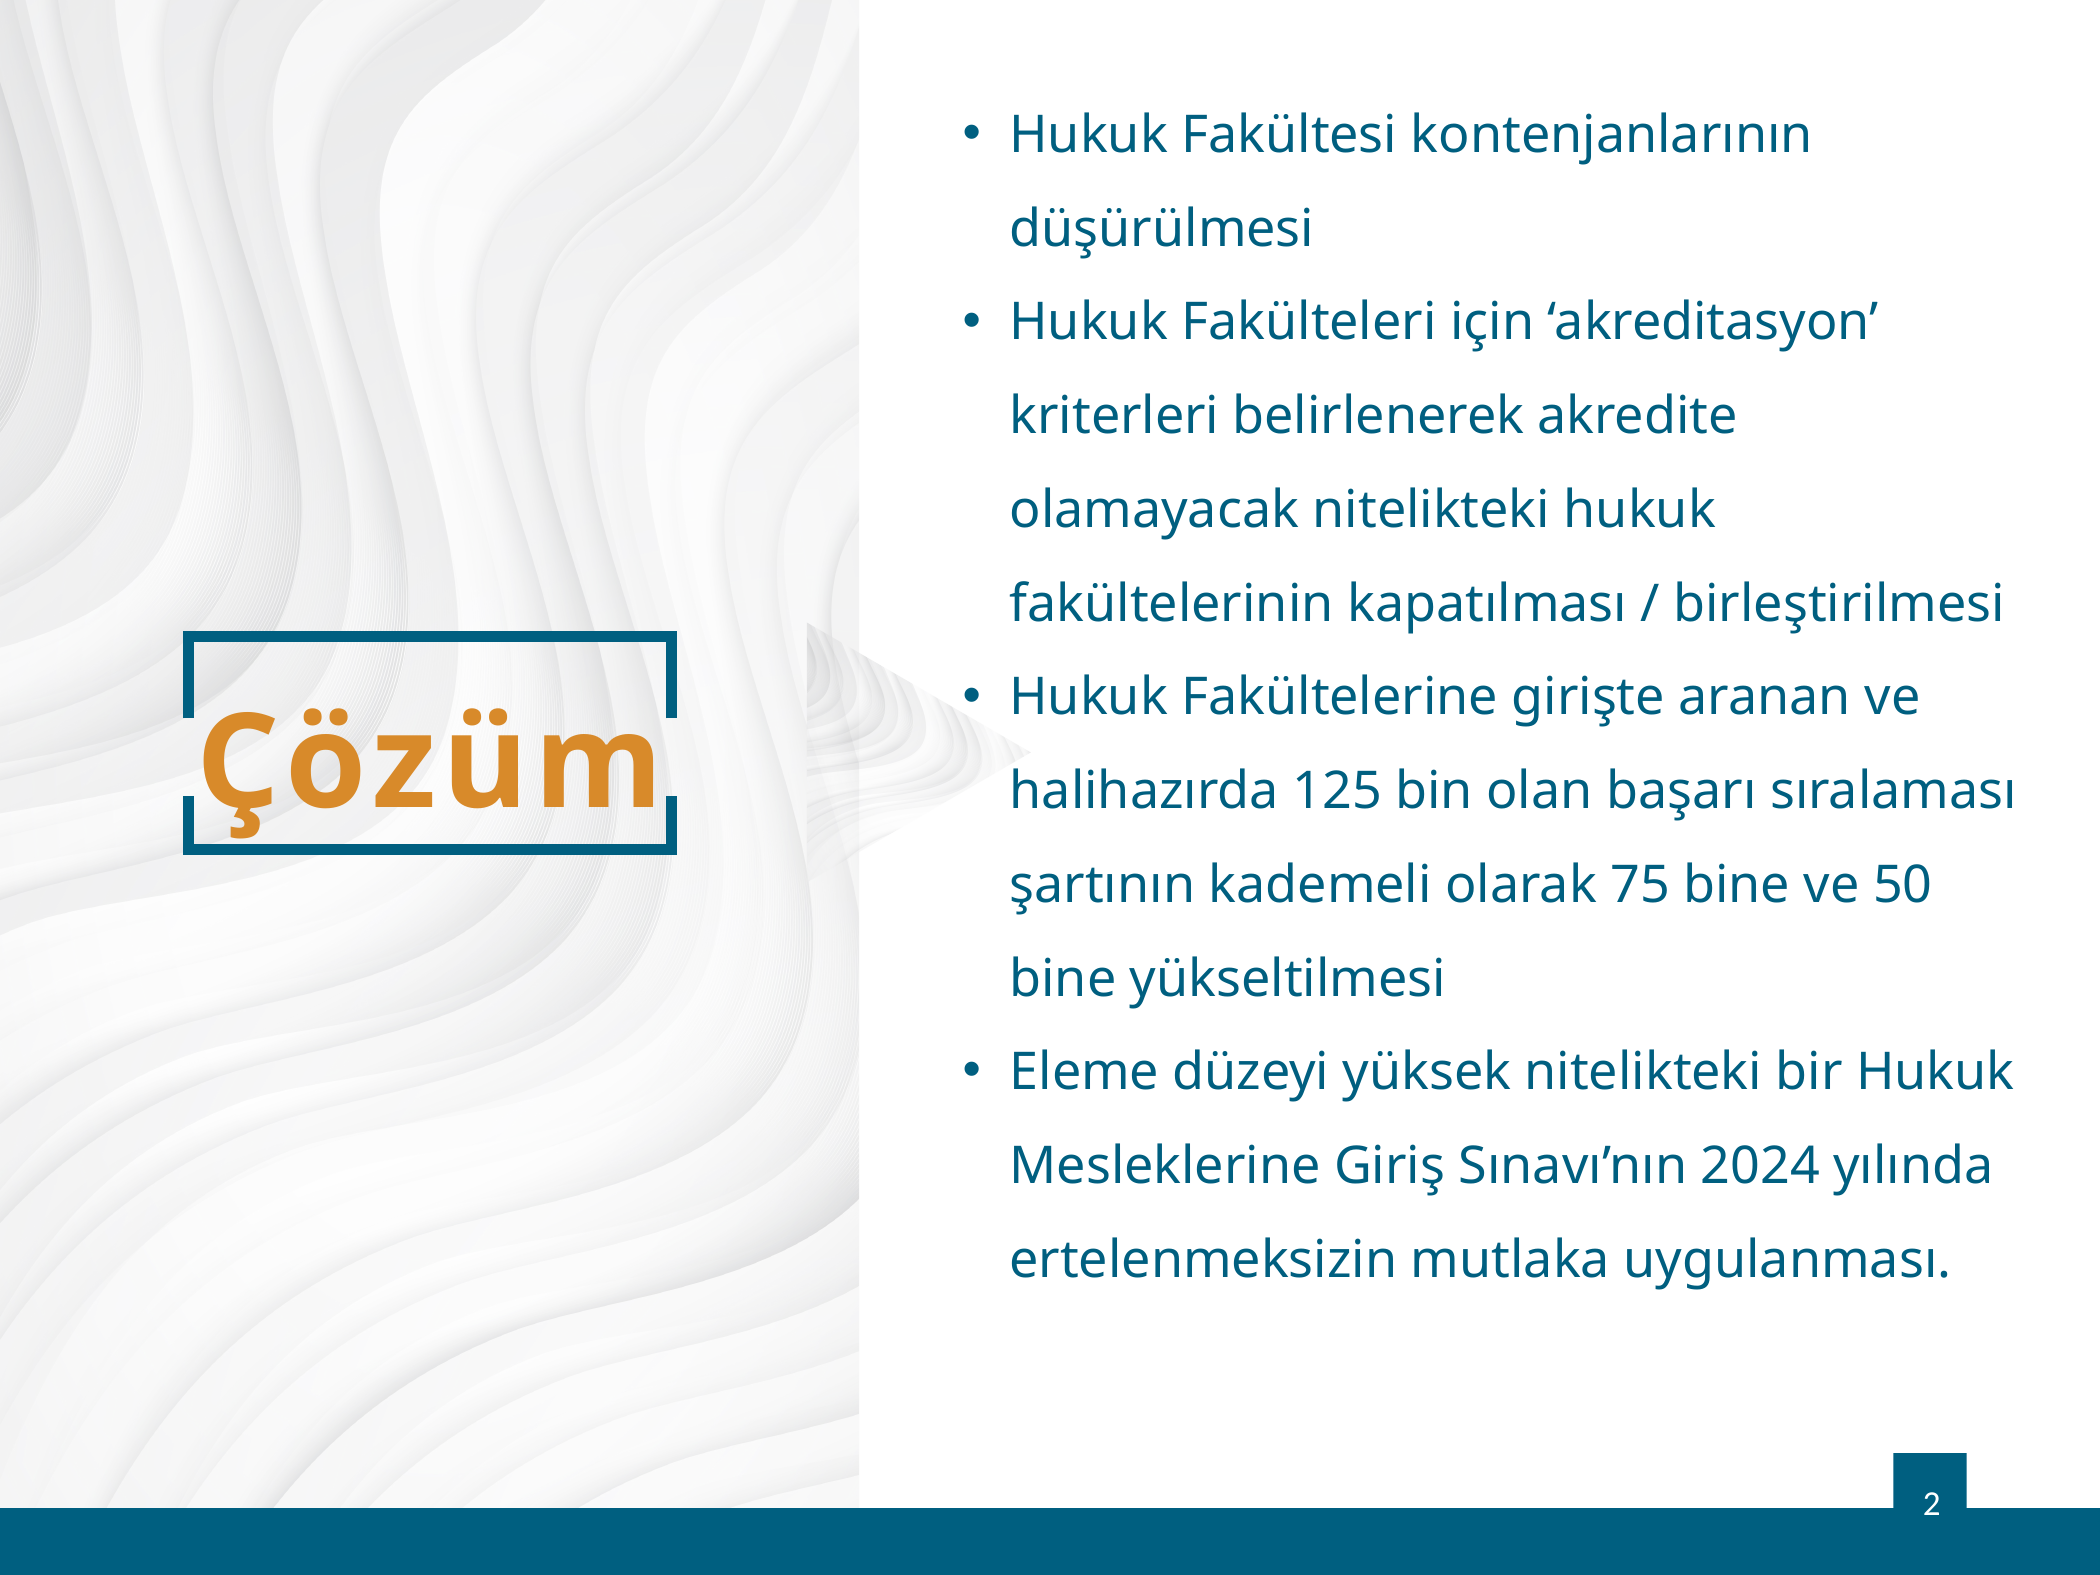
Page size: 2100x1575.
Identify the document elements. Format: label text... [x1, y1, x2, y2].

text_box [0, 0, 1031, 1453]
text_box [0, 1453, 2100, 1575]
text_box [188, 636, 672, 850]
text_box Hukuk Fakültesi kontenjanlarının düşürülmesi Hukuk Fakülteleri için ‘akreditasyon’ kriterleri belirlenerek akredite olamayacak nitelikteki hukuk fakültelerinin kapatılması / birleştirilmesi Hukuk Fakültelerine girişte aranan ve halihazırda 125 bin olan başarı sıralaması şartının kademeli olarak 75 bine ve 50 bine yükseltilmesi Eleme düzeyi yüksek nitelikteki bir Hukuk Mesleklerine Giriş Sınavı’nın 2024 yılında ertelenmeksizin mutlaka uygulanması. [1031, 61, 2045, 1389]
